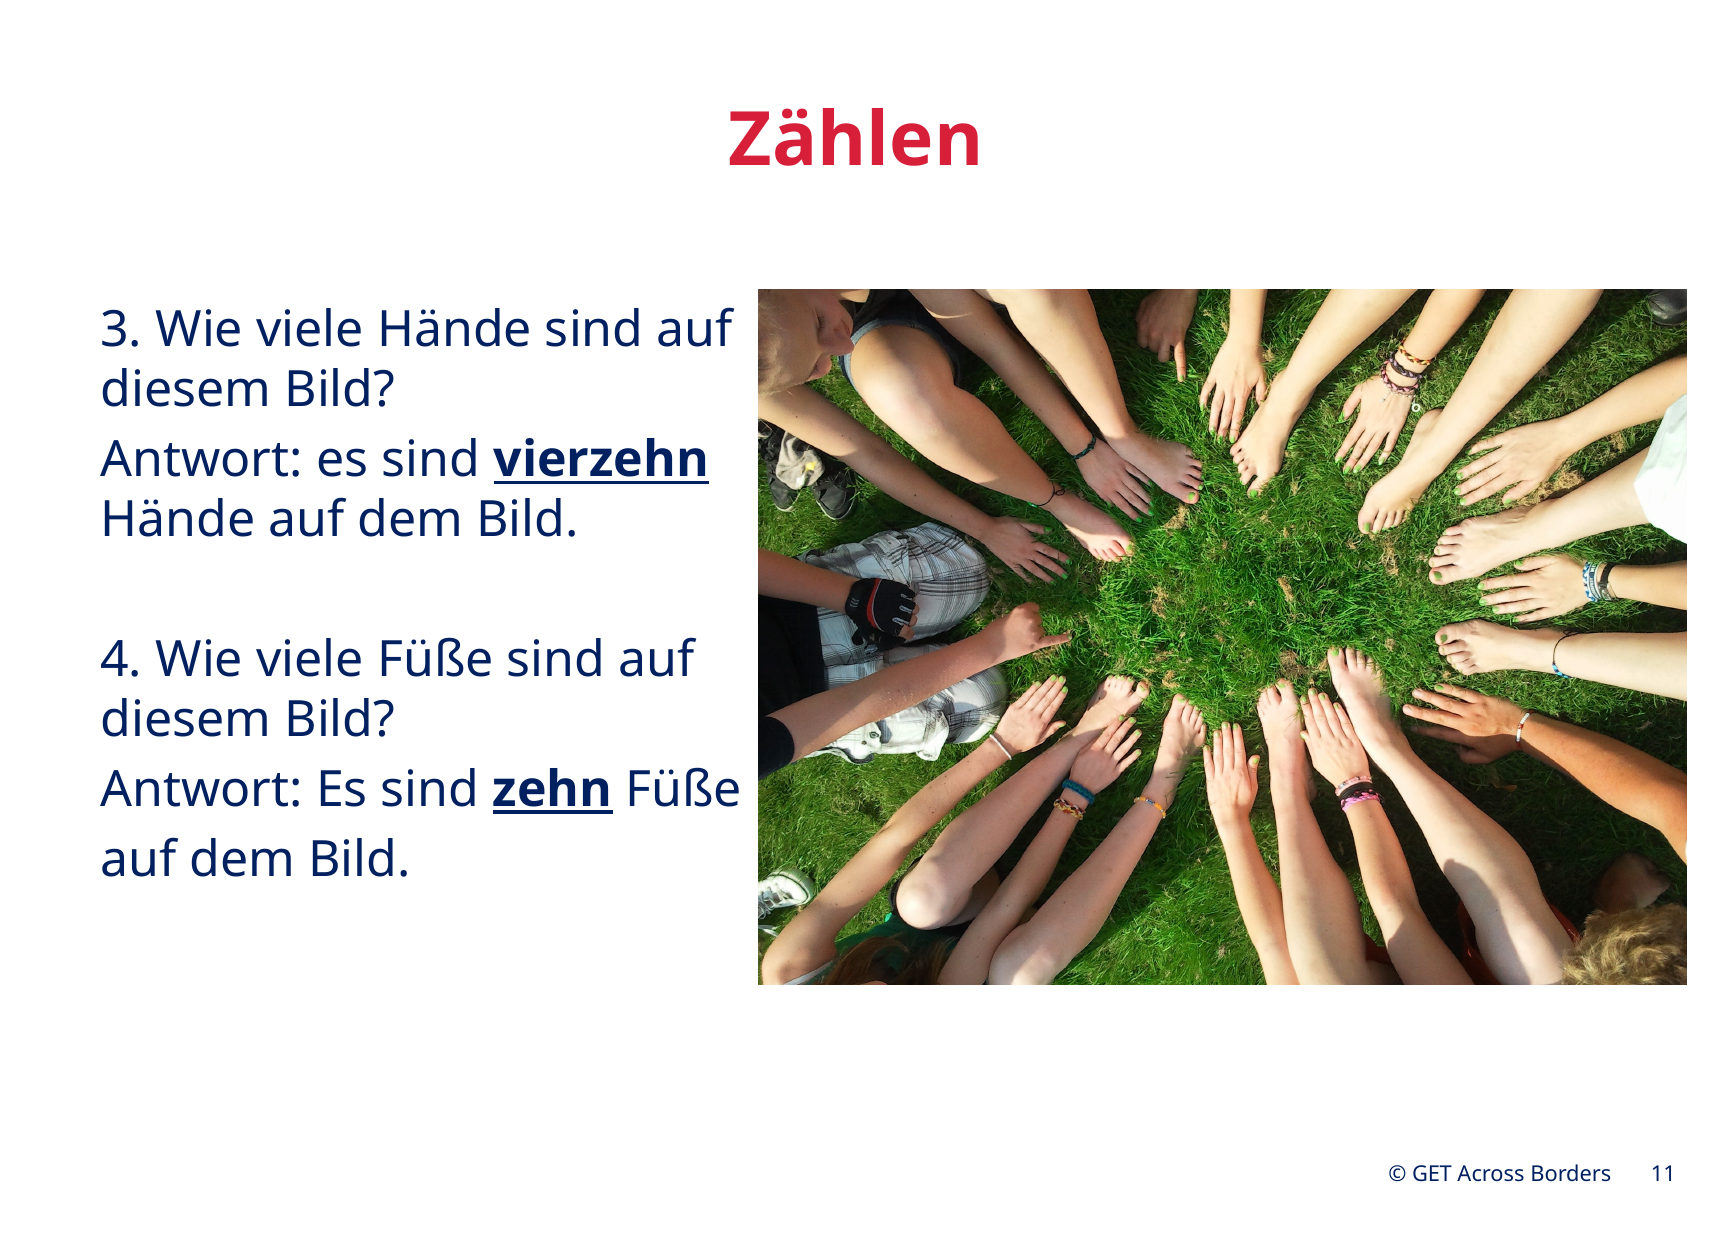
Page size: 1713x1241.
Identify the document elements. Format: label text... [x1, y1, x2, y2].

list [758, 288, 1687, 986]
text_box © GET Across Borders [1048, 1139, 1627, 1206]
slide_number 11 [1613, 1141, 1713, 1208]
title Zählen [85, 32, 1627, 239]
list 3. Wie viele Hände sind auf diesem Bild? Antwort: es sind vierzehn Hände auf dem Bild. 4. Wie viele Füße sind auf diesem Bild? Antwort: Es sind zehn Füße auf dem Bild. [85, 289, 844, 1108]
